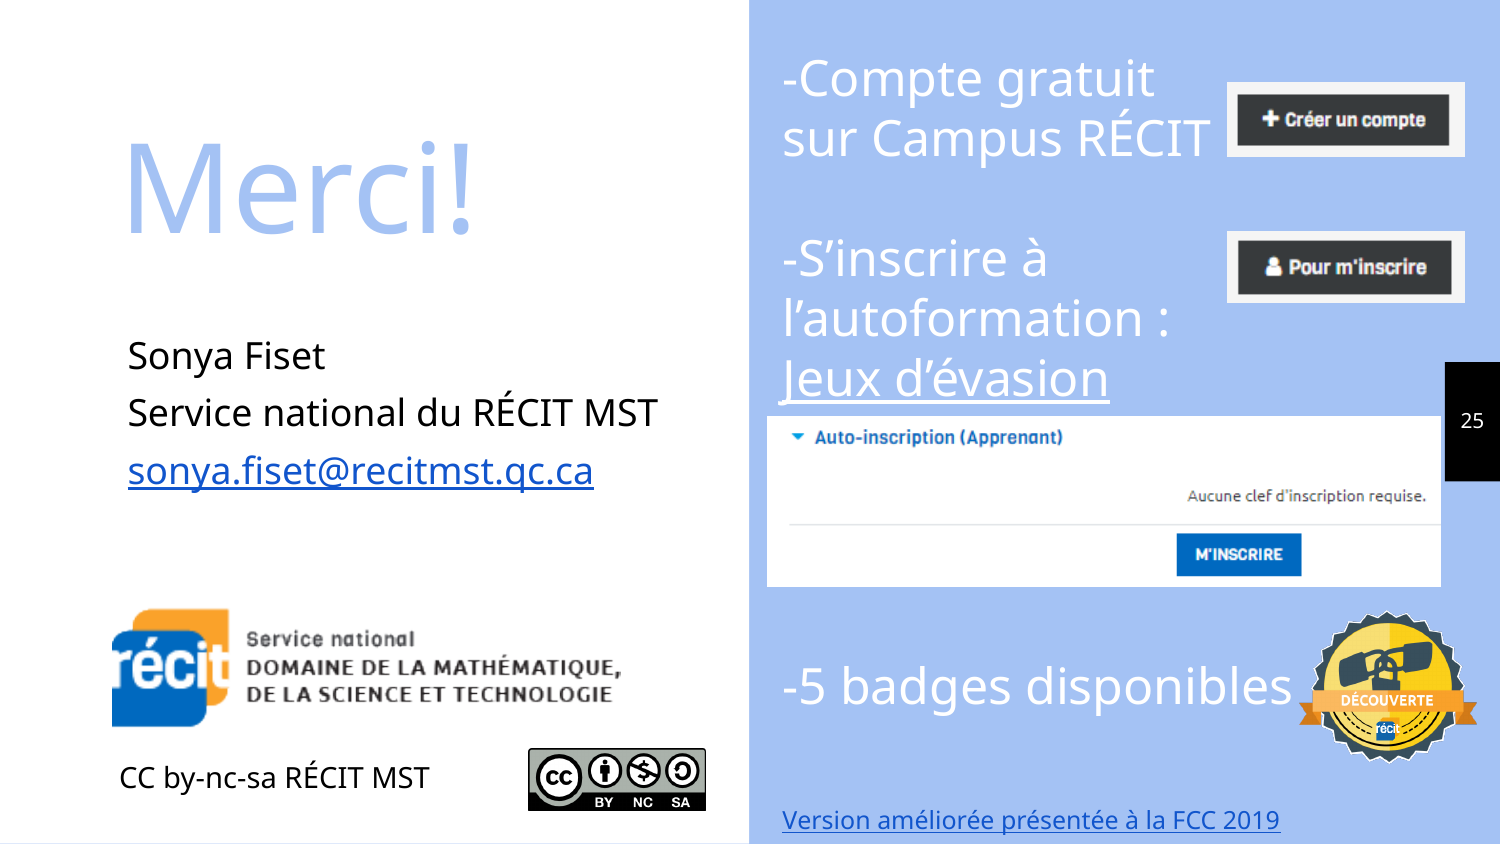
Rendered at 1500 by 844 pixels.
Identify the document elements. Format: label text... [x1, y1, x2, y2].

picture [766, 416, 1441, 587]
title Merci! [104, 82, 633, 274]
picture [112, 572, 706, 812]
slide_number 25 [1465, 362, 1500, 482]
text_box -Compte gratuit sur Campus RÉCIT -S’inscrire à l’autoformation : Jeux d’évasion -5 badges disponibles Version améliorée présentée à la FCC 2019 [767, 31, 1465, 737]
text_box CC by-nc-sa RÉCIT MST [104, 744, 525, 816]
list Sonya Fiset Service national du RÉCIT MST sonya.fiset@recitmst.qc.ca [112, 316, 744, 808]
picture [1227, 82, 1466, 157]
picture [1299, 609, 1477, 764]
picture [1227, 230, 1466, 303]
